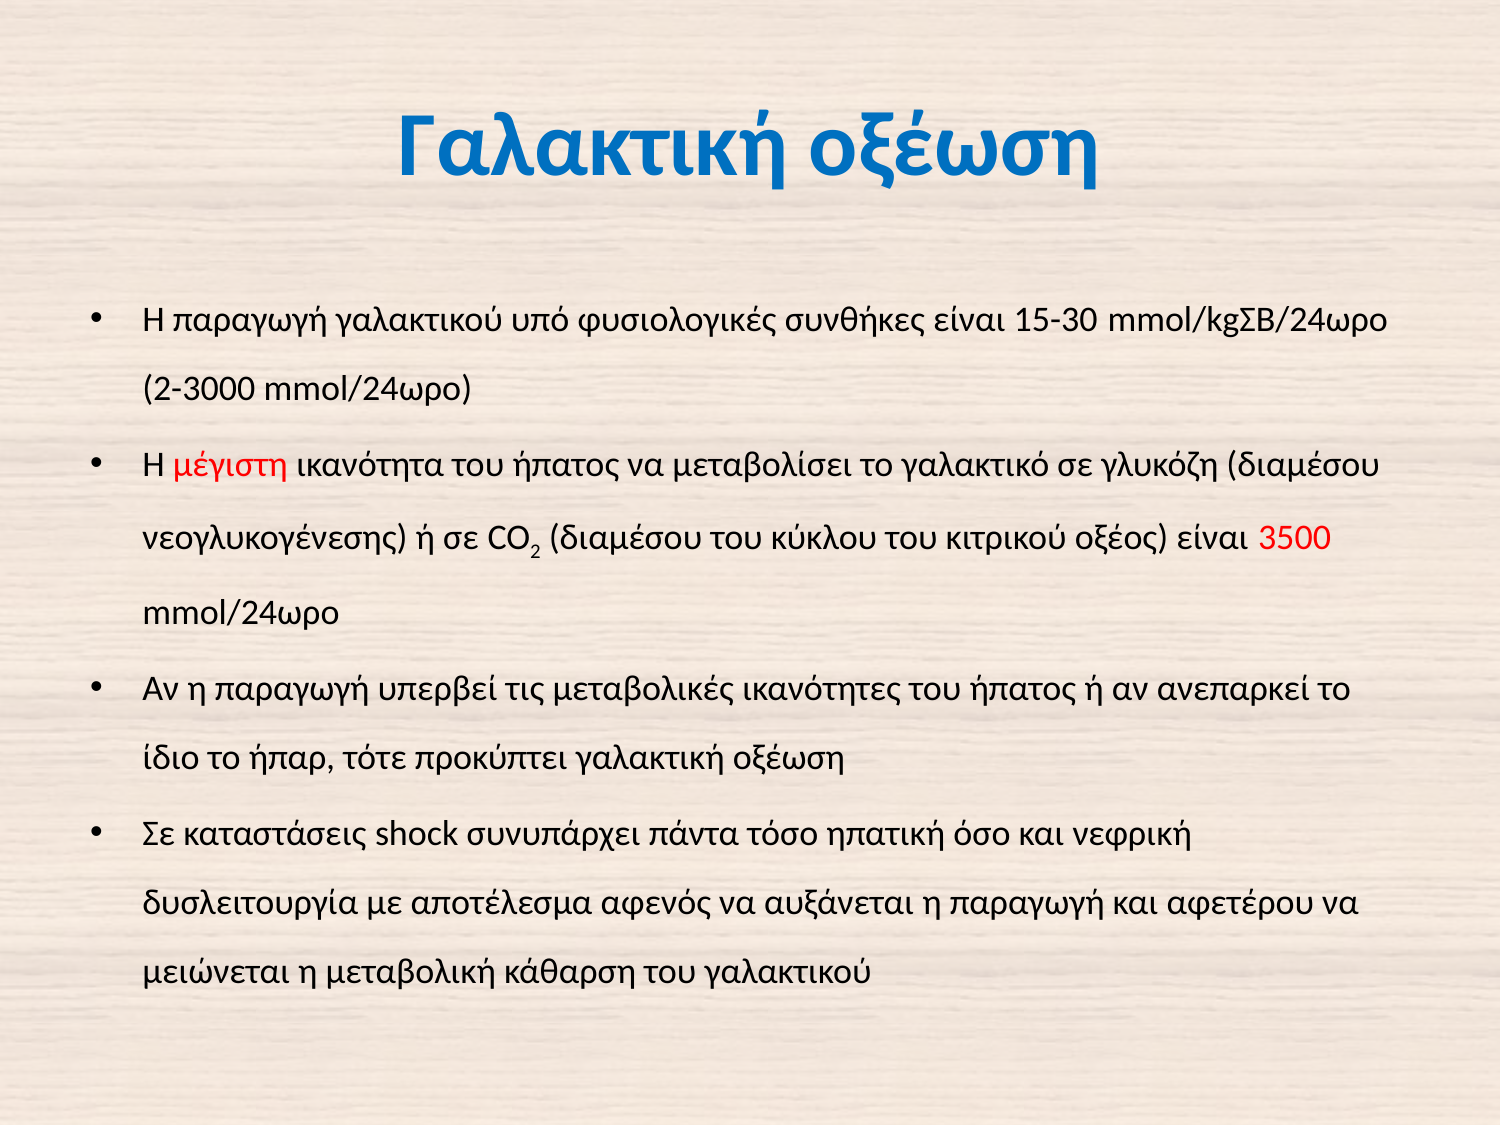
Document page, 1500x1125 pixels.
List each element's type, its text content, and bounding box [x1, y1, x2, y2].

title Γαλακτική οξέωση [74, 44, 1426, 233]
list Η παραγωγή γαλακτικού υπό φυσιολογικές συνθήκες είναι 15-30 mmol/kgΣΒ/24ωρο (2-3000 mmol/24ωρο) Η μέγιστη ικανότητα του ήπατος να μεταβολίσει το γαλακτικό σε γλυκόζη (διαμέσου νεογλυκογένεσης) ή σε CO2 (διαμέσου του κύκλου του κιτρικού οξέος) είναι 3500 mmol/24ωρο Αν η παραγωγή υπερβεί τις μεταβολικές ικανότητες του ήπατος ή αν ανεπαρκεί το ίδιο το ήπαρ, τότε προκύπτει γαλακτική οξέωση Σε καταστάσεις shock συνυπάρχει πάντα τόσο ηπατική όσο και νεφρική δυσλειτουργία με αποτέλεσμα αφενός να αυξάνεται η παραγωγή και αφετέρου να μειώνεται η μεταβολική κάθαρση του γαλακτικού [74, 262, 1426, 1006]
